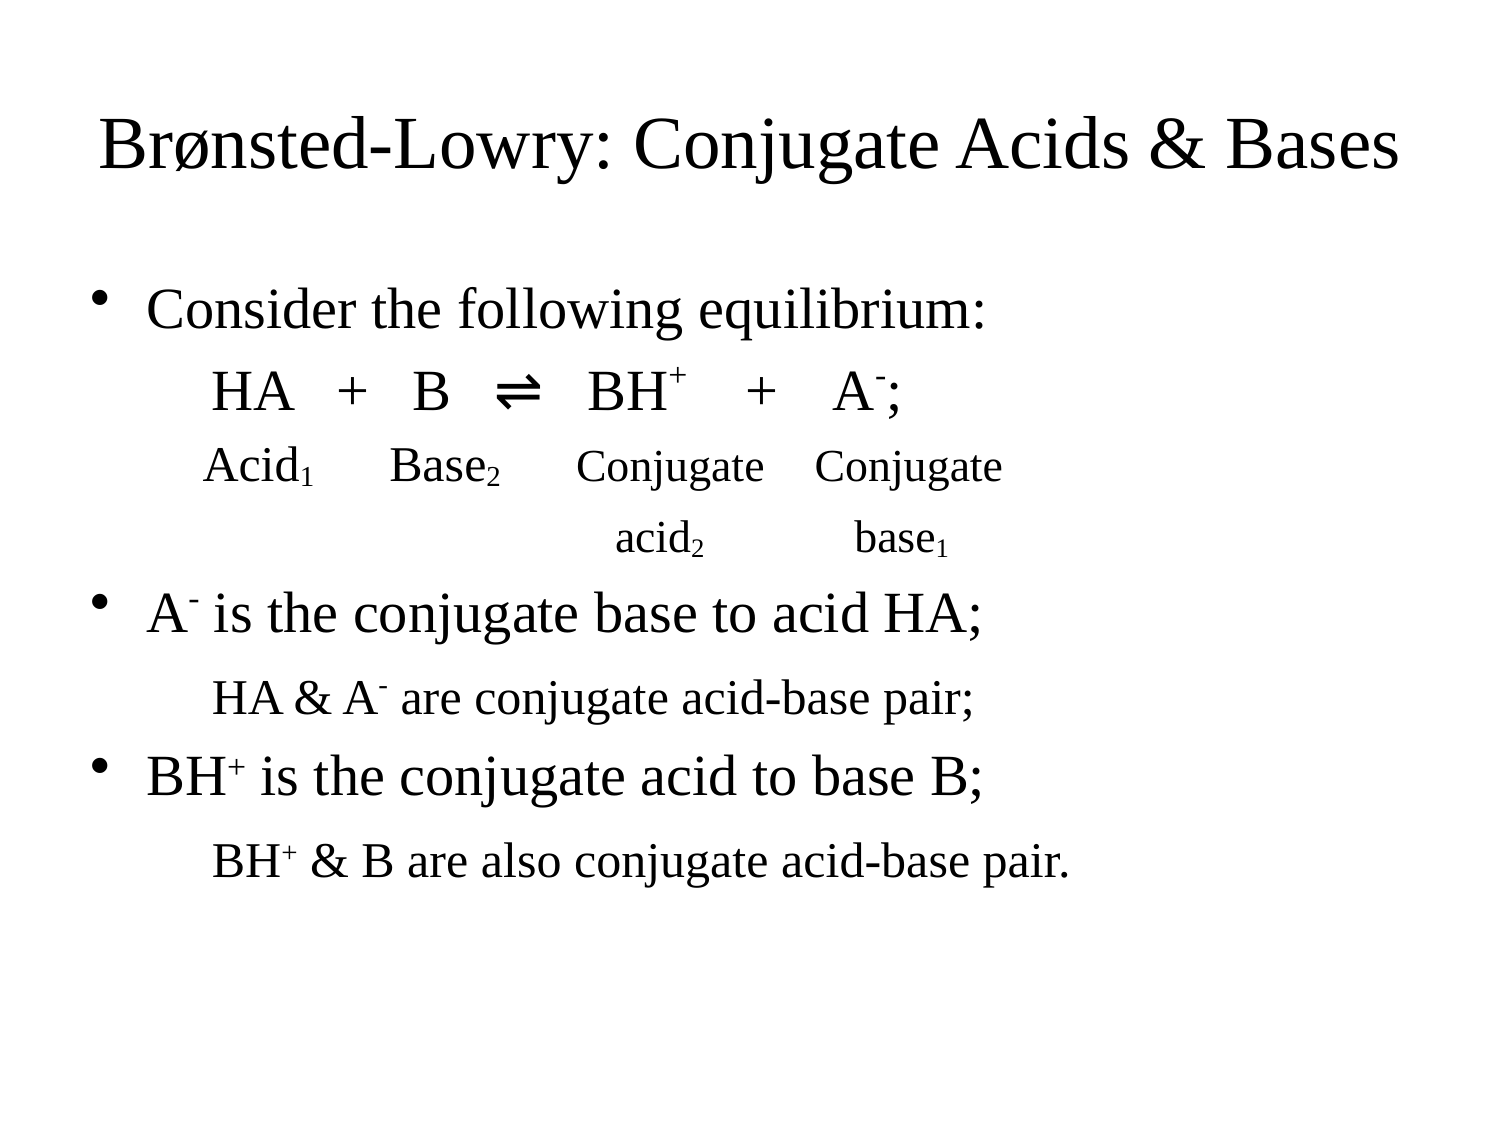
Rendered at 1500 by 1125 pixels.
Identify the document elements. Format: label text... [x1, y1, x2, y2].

list Consider the following equilibrium: HA + B ⇌ BH+ + A-; Acid1 Base2 Conjugate Conjugate acid2 base1 A- is the conjugate base to acid HA; HA & A- are conjugate acid-base pair; BH+ is the conjugate acid to base B; BH+ & B are also conjugate acid-base pair. [75, 262, 1425, 1005]
title Brønsted-Lowry: Conjugate Acids & Bases [75, 45, 1425, 233]
